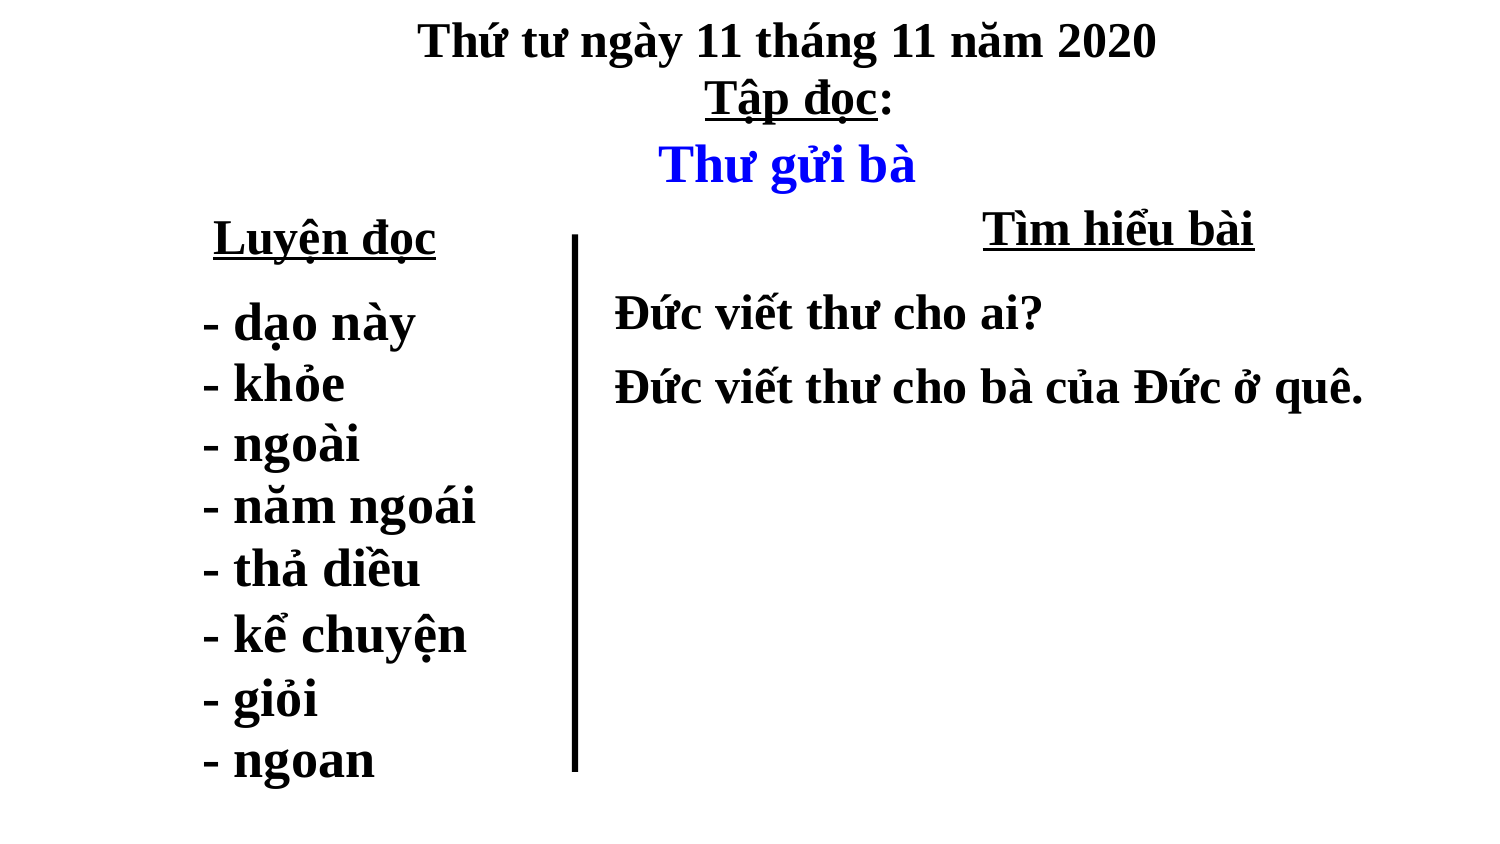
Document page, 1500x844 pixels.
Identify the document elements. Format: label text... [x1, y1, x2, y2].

text_box - năm ngoái [187, 462, 513, 524]
text_box - kể chuyện [187, 605, 500, 671]
text_box - thả diều [187, 524, 513, 605]
text_box Đức viết thư cho ai? [599, 271, 1113, 347]
text_box Thư gửi bà [575, 121, 1000, 201]
text_box - giỏi [187, 655, 344, 716]
text_box Tập đọc: [687, 57, 913, 121]
text_box Đức viết thư cho bà của Đức ở quê. [600, 346, 1388, 421]
text_box Tìm hiểu bài [937, 187, 1300, 263]
text_box Luyện đọc [174, 196, 475, 272]
text_box Thứ tư ngày 11 tháng 11 năm 2020 [387, 0, 1188, 76]
text_box - ngoan [187, 716, 413, 796]
text_box - ngoài [187, 399, 388, 462]
text_box - khỏe [187, 359, 388, 399]
text_box - dạo này [187, 278, 475, 359]
